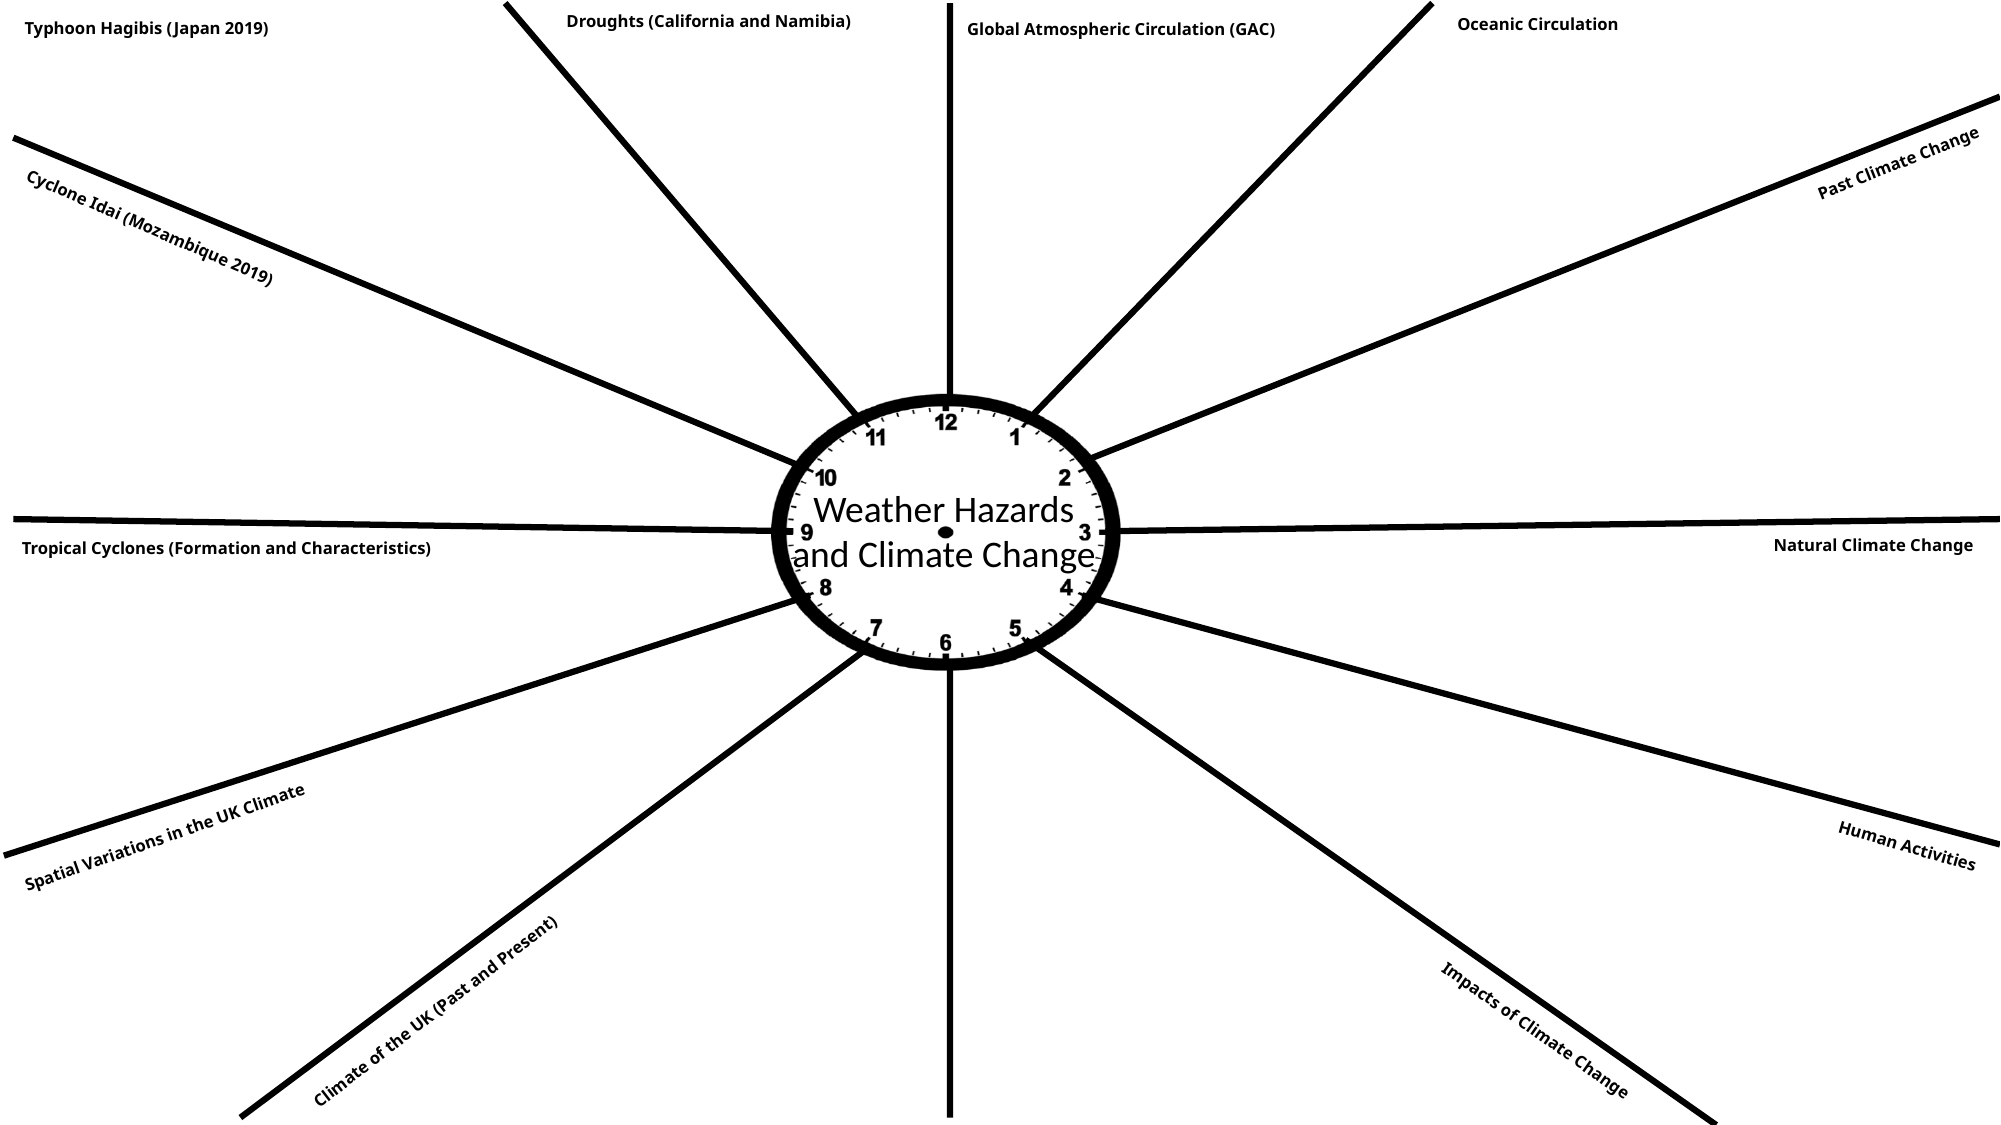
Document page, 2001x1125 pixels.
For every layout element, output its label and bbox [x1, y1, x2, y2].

text_box [3, 3, 2000, 1125]
